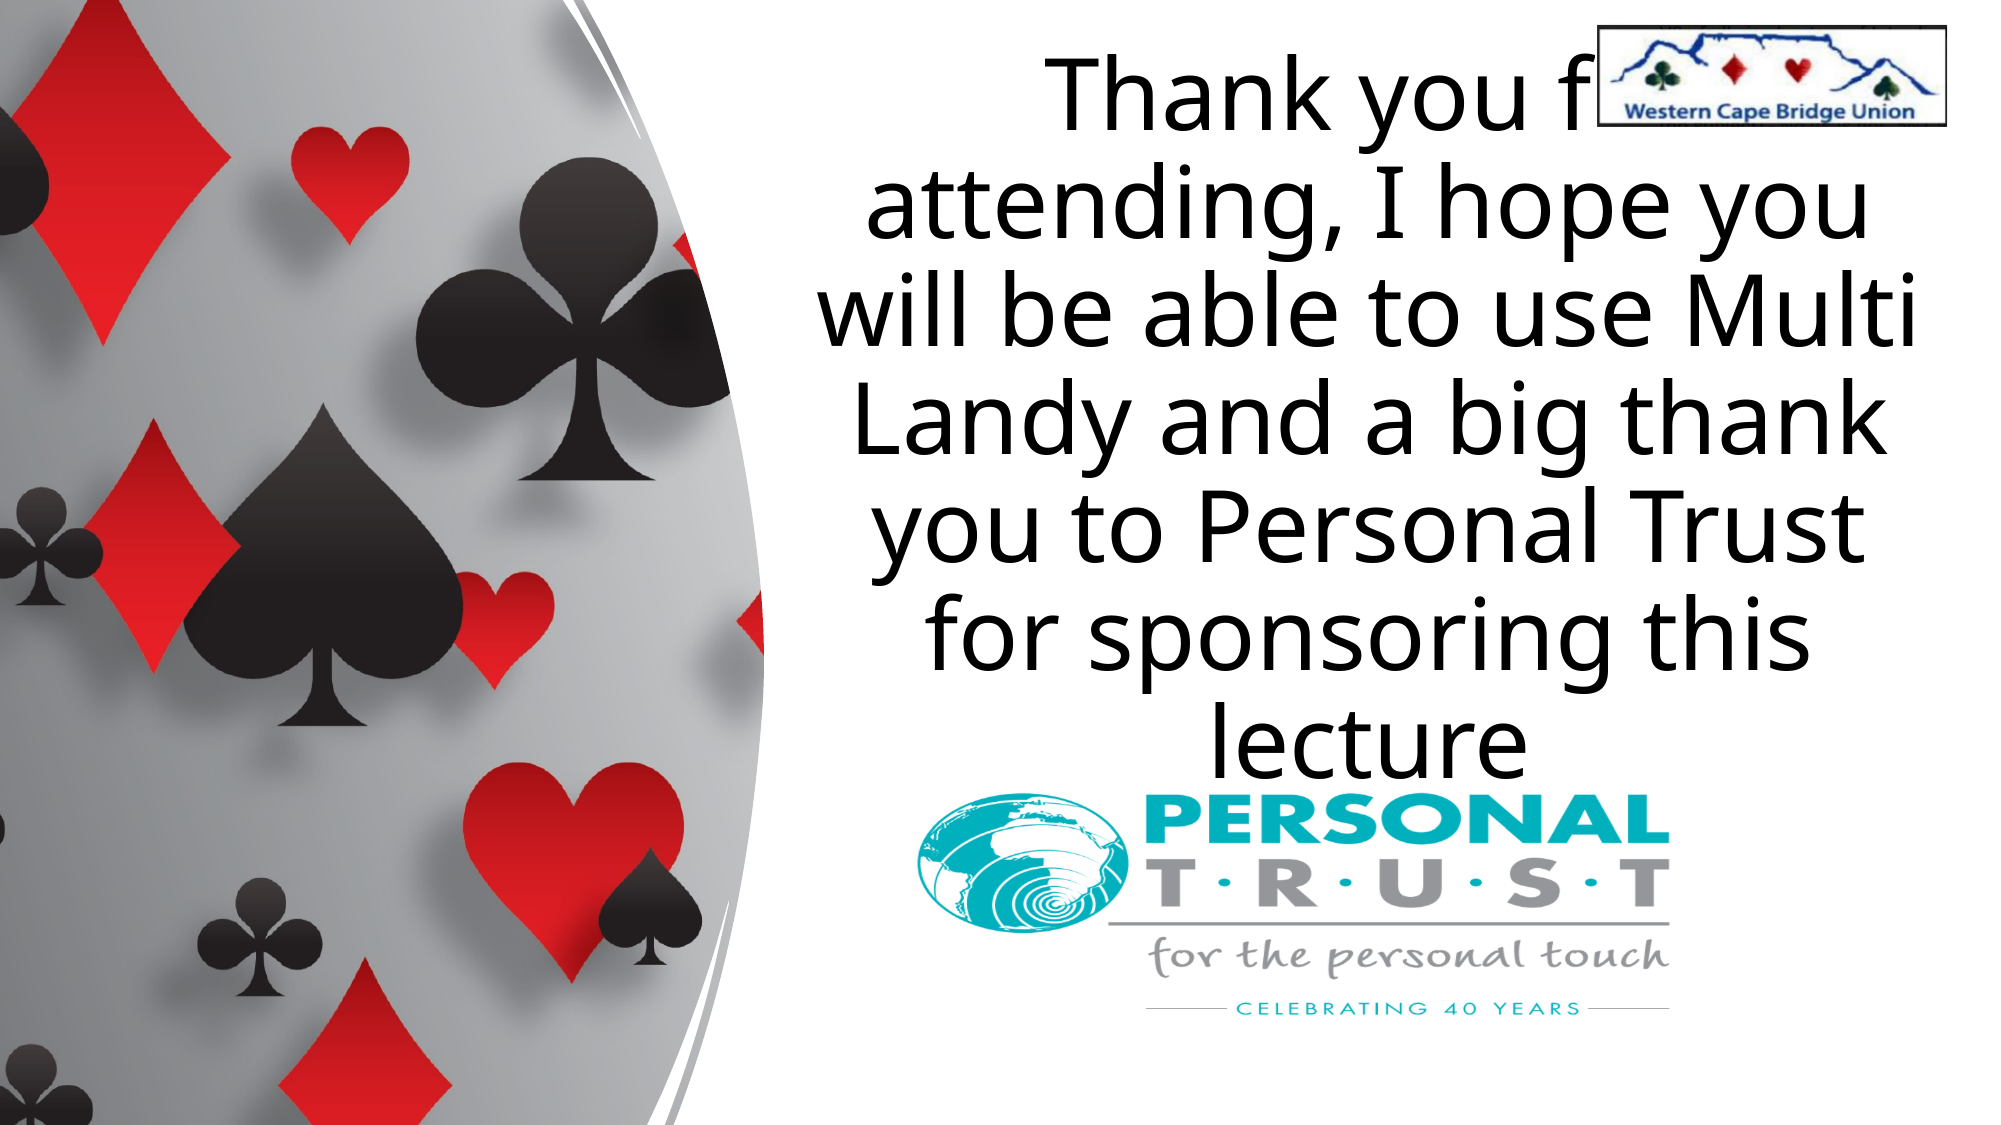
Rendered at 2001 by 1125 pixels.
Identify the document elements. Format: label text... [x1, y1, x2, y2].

picture [1594, 23, 1955, 136]
picture [784, 745, 1787, 1055]
title Thank you for attending, I hope you will be able to use Multi Landy and a big thank you to Personal Trust for sponsoring this lecture [784, 33, 1955, 931]
picture [0, 0, 764, 1125]
